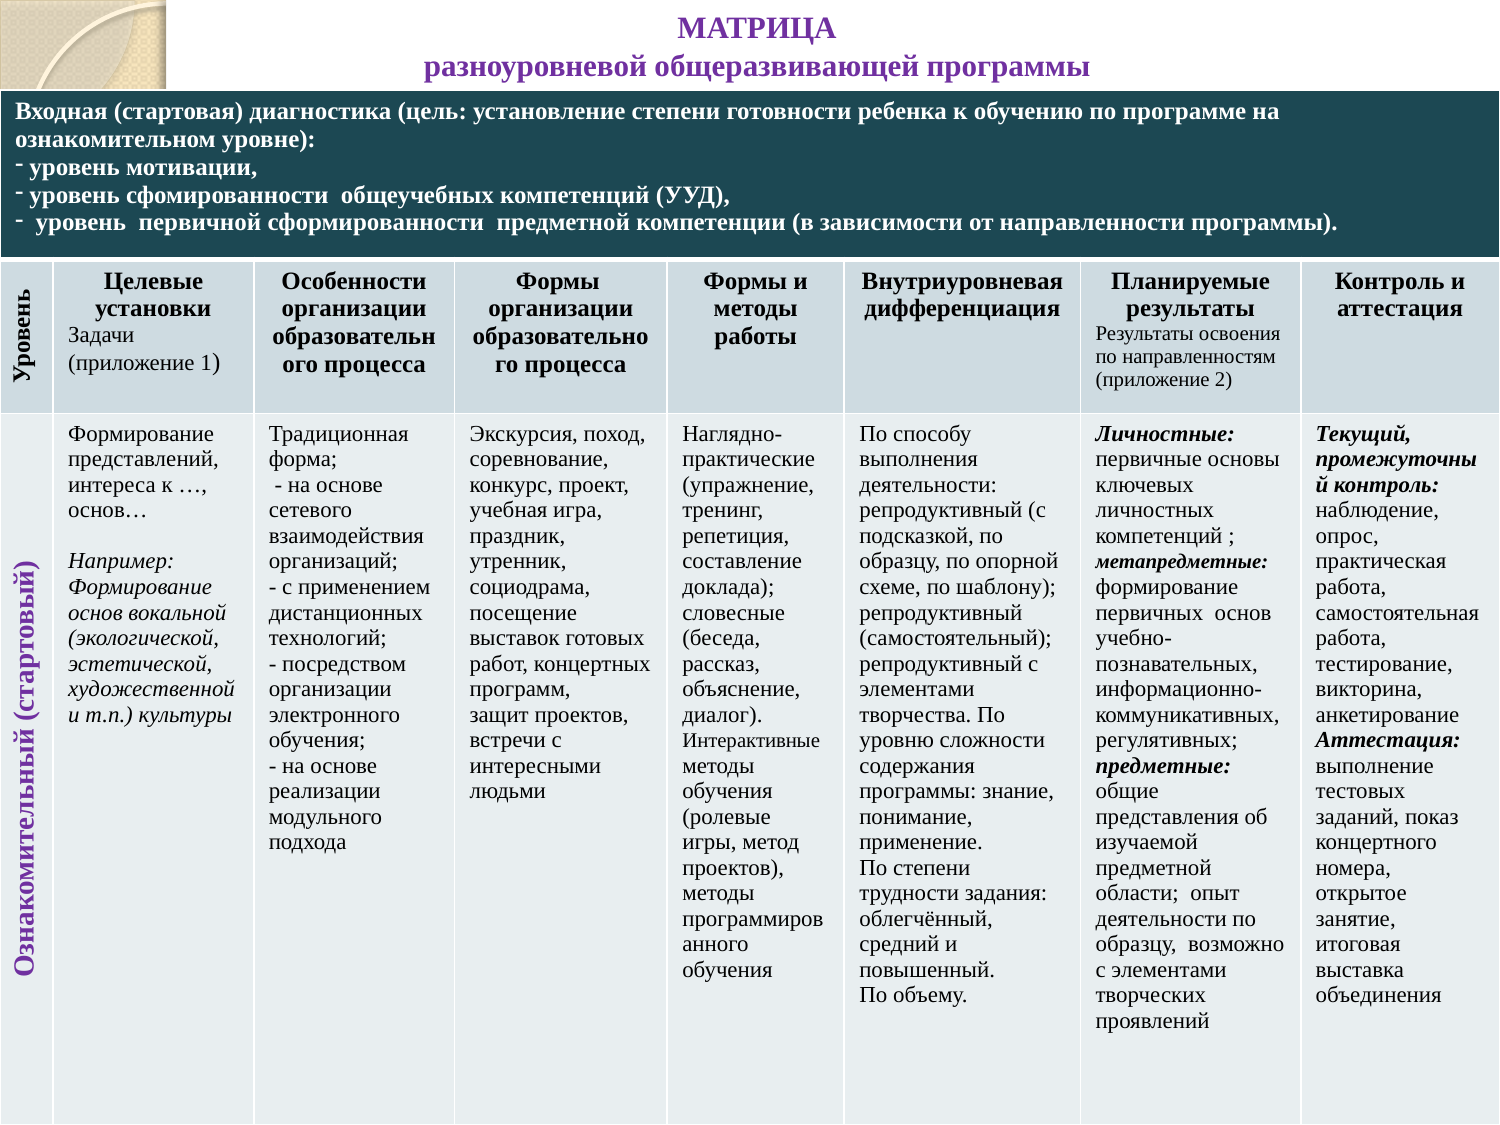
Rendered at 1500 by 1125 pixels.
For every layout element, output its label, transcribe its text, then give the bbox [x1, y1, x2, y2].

table_cell По способу выполнения деятельности: репродуктивный (с подсказкой, по образцу, по опорной схеме, по шаблону); репродуктивный (самостоятельный); репродуктивный с элементами творчества. По уровню сложности содержания программы: знание, понимание, применение. По степени трудности задания: облегчённый, средний и повышенный. По объему. [845, 414, 1080, 1124]
table_cell Формы организации образовательного процесса [455, 262, 666, 413]
table_cell Наглядно-практические (упражнение, тренинг, репетиция, составление доклада); словесные (беседа, рассказ, объяснение, диалог). Интерактивные методы обучения (ролевые игры, метод проектов), методы программированного обучения [668, 414, 843, 1124]
table_cell Экскурсия, поход, соревнование, конкурс, проект, учебная игра, праздник, утренник, социодрама, посещение выставок готовых работ, концертных программ, защит проектов, встречи с интересными людьми [455, 414, 666, 1124]
table_cell Контроль и аттестация [1302, 262, 1499, 413]
table_header Входная (стартовая) диагностика (цель: установление степени готовности ребенка к обучению по программе на ознакомительном уровне): уровень мотивации, уровень сфомированности общеучебных компетенций (УУД), уровень первичной сформированности предметной компетенции (в зависимости от направленности программы). [1, 91, 1499, 257]
table_cell Традиционная форма; - на основе сетевого взаимодействия организаций; - с применением дистанционных технологий; - посредством организации электронного обучения; - на основе реализации модульного подхода [255, 414, 454, 1124]
table_cell Ознакомительный (стартовый) [1, 414, 52, 1124]
table_cell Особенности организации образовательного процесса [255, 262, 454, 413]
table_cell Планируемые результаты Результаты освоения по направленностям (приложение 2) [1081, 262, 1300, 413]
table_cell Формы и методы работы [668, 262, 843, 413]
title МАТРИЦА разноуровневой общеразвивающей программы [82, 0, 1432, 89]
table_cell Целевые установки Задачи (приложение 1) [54, 262, 253, 413]
table_cell Внутриуровневая дифференциация [845, 262, 1080, 413]
table_cell Формирование представлений, интереса к …, основ… Например: Формирование основ вокальной (экологической, эстетической, художественной и т.п.) культуры [54, 414, 253, 1124]
table_cell Личностные: первичные основы ключевых личностных компетенций ; метапредметные: формирование первичных основ учебно-познавательных, информационно-коммуникативных, регулятивных; предметные: общие представления об изучаемой предметной области; опыт деятельности по образцу, возможно с элементами творческих проявлений [1081, 414, 1300, 1124]
table_cell Текущий, промежуточный контроль: наблюдение, опрос, практическая работа, самостоятельная работа, тестирование, викторина, анкетирование Аттестация: выполнение тестовых заданий, показ концертного номера, открытое занятие, итоговая выставка объединения [1302, 414, 1499, 1124]
table_cell Уровень [1, 262, 52, 413]
